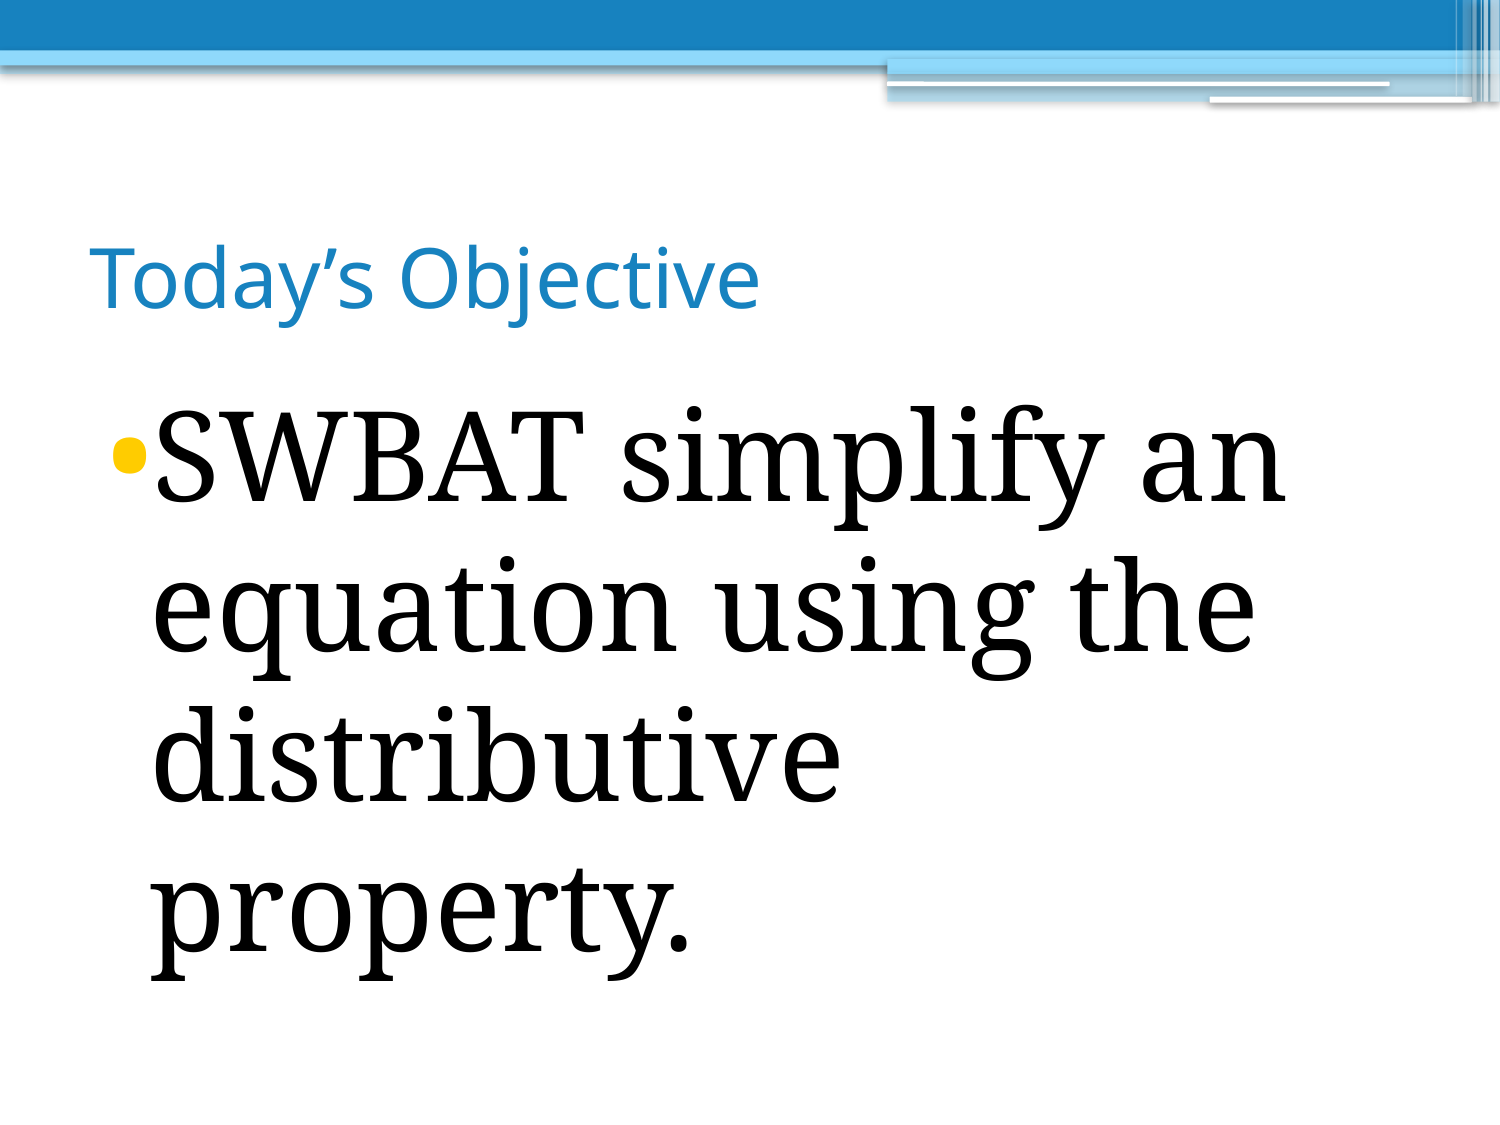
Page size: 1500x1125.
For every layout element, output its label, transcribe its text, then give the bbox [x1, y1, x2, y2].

title Today’s Objective [75, 187, 1425, 363]
list SWBAT simplify an equation using the distributive property. [75, 368, 1425, 1079]
